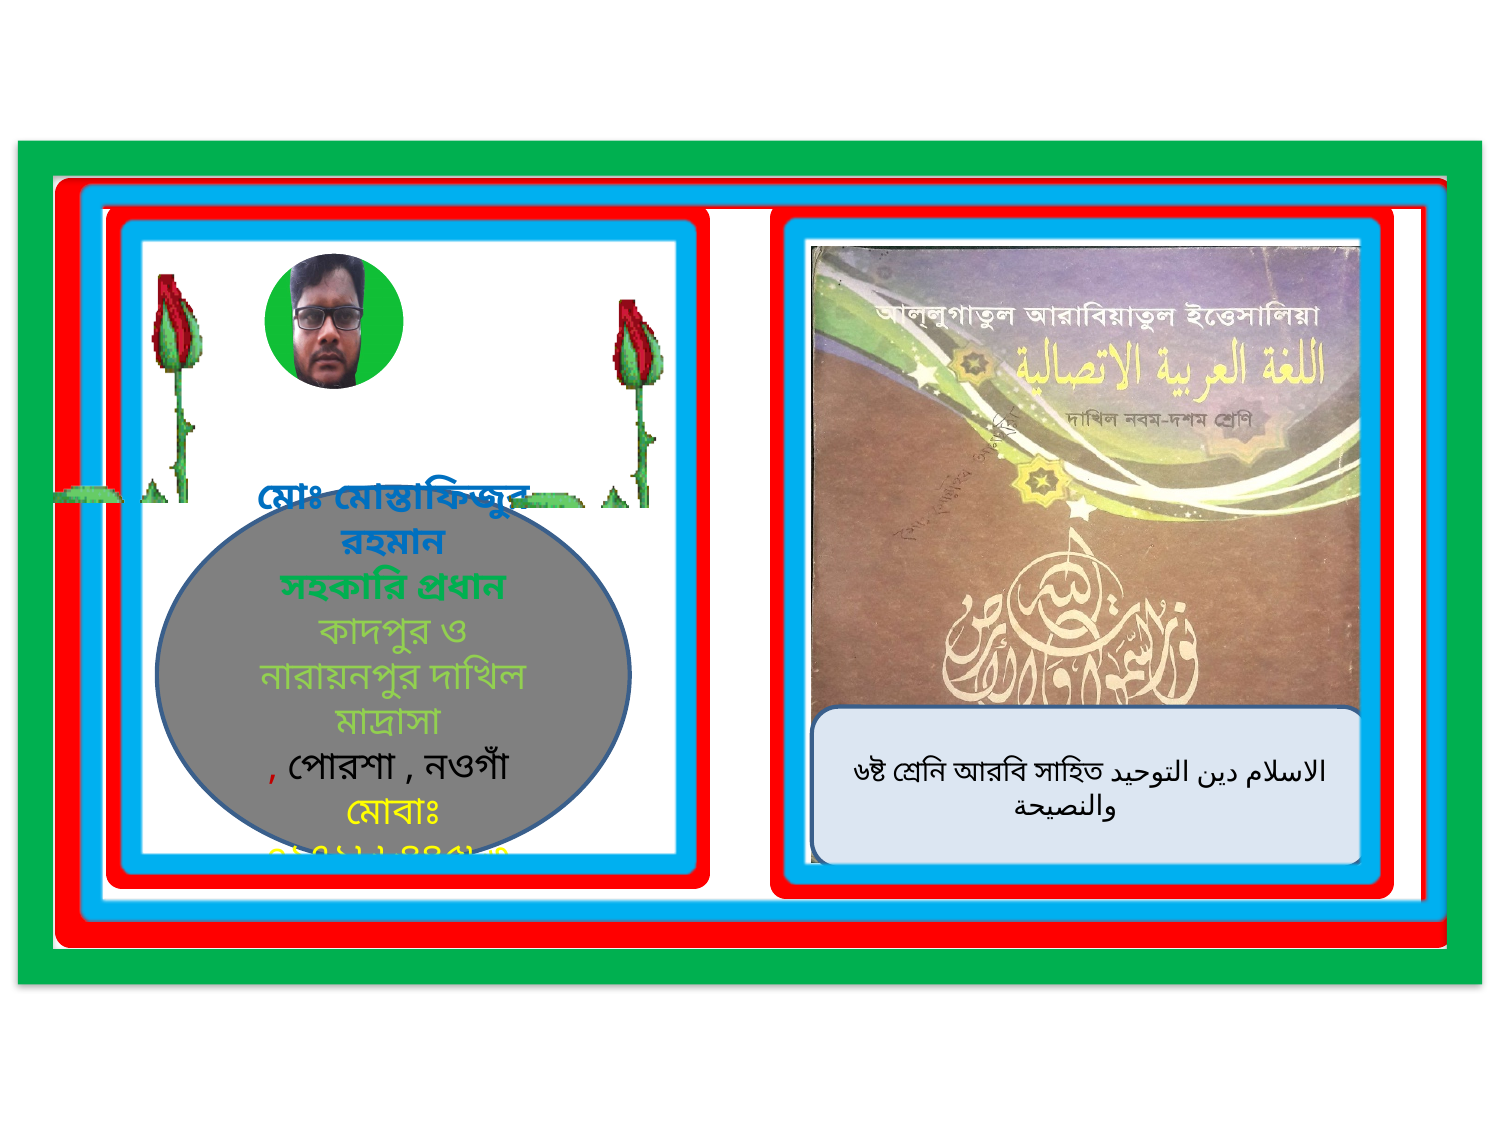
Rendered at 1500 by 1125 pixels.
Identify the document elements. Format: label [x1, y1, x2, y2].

text_box [17, 140, 1483, 985]
